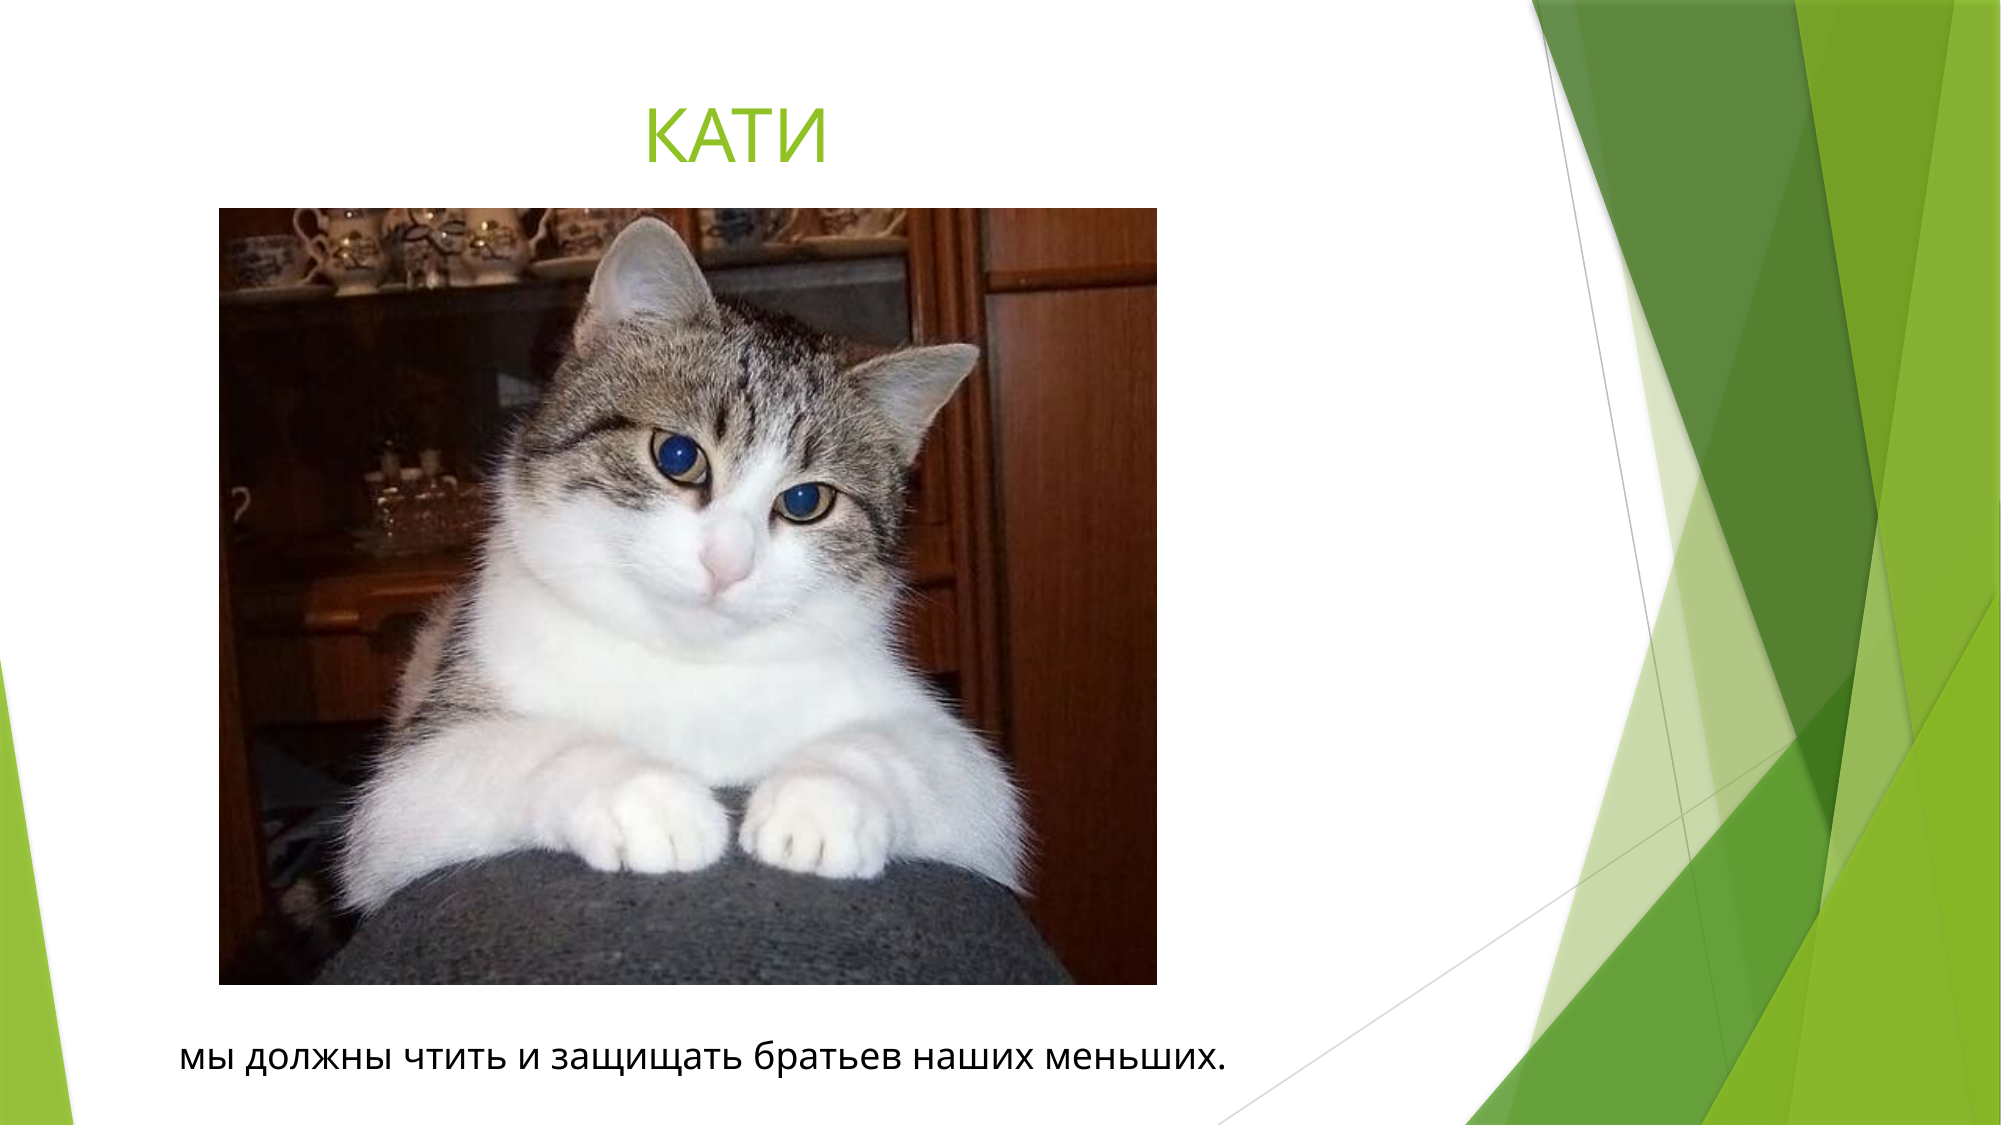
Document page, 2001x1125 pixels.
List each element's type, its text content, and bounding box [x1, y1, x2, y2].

title КАТИ [41, 79, 1452, 297]
text_box мы должны чтить и защищать братьев наших меньших. [163, 1024, 1397, 1085]
picture [218, 207, 1158, 986]
